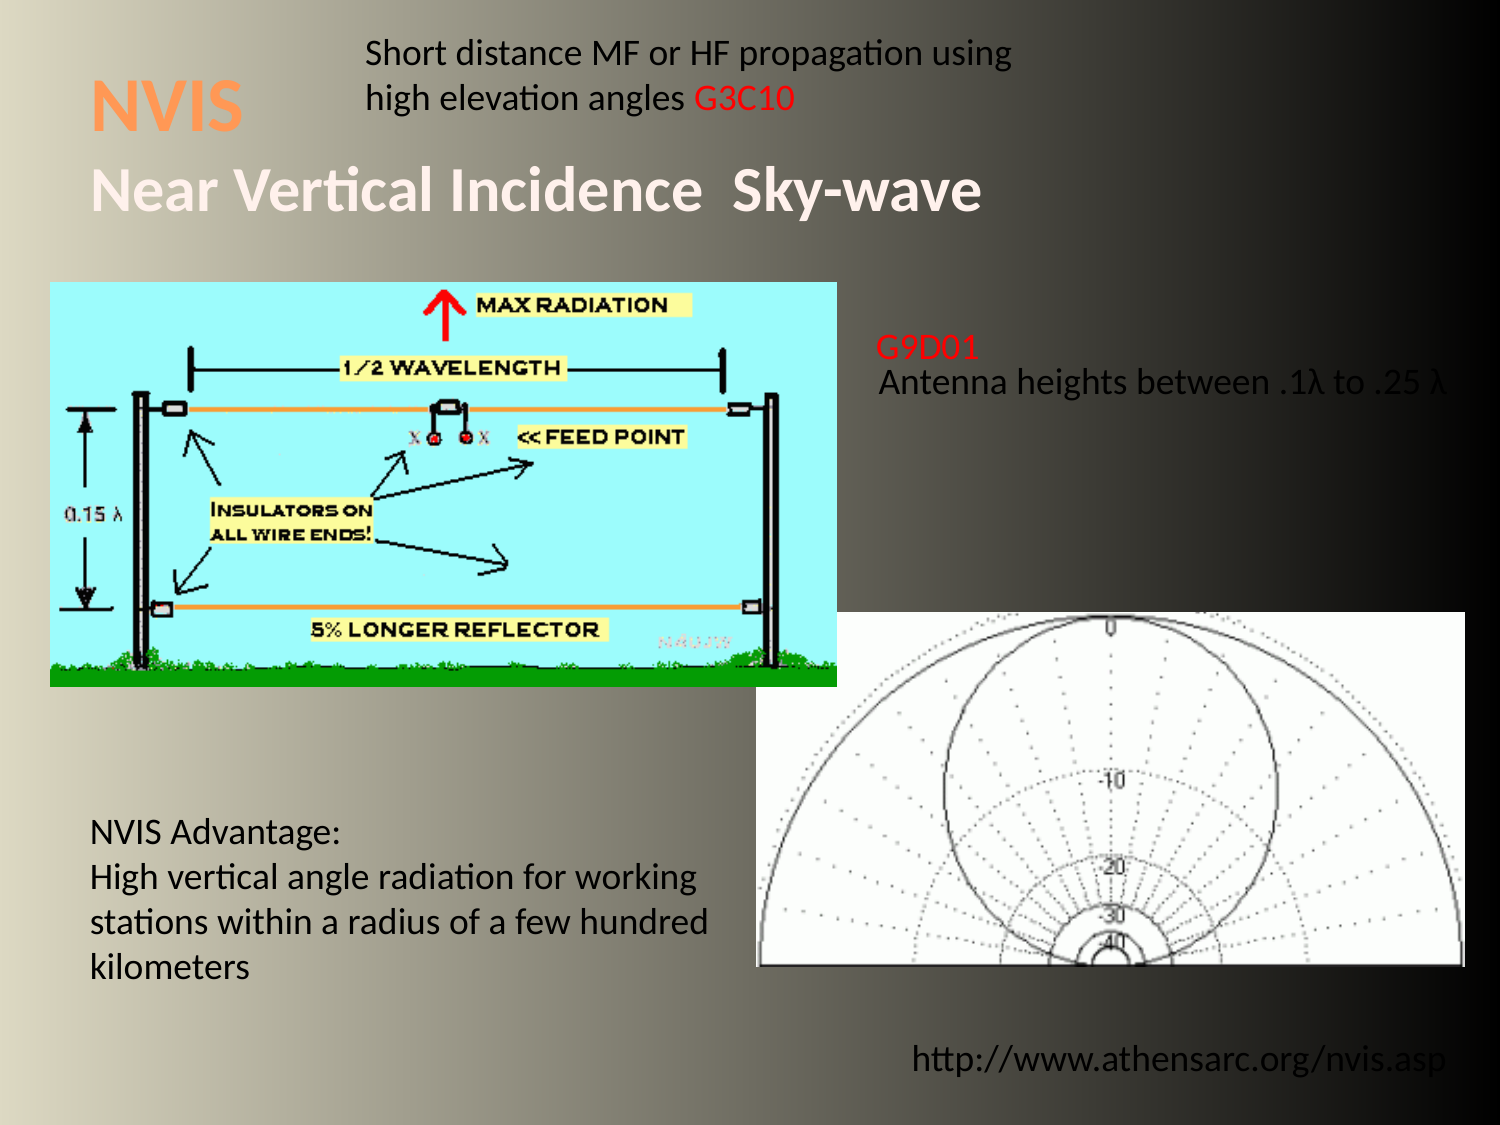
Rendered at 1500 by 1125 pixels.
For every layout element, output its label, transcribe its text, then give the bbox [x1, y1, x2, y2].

text_box Short distance MF or HF propagation using high elevation angles G3C10 [350, 20, 1081, 126]
text_box Antenna heights between .1λ to .25 λ [863, 349, 1463, 445]
text_box G9D01 [861, 314, 997, 375]
text_box NVIS Advantage: High vertical angle radiation for working stations within a radius of a few hundred kilometers [74, 799, 757, 995]
title NVIS Near Vertical Incidence Sky-wave [75, 45, 1425, 233]
text_box http://www.athensarc.org/nvis.asp [896, 1026, 1463, 1087]
picture [49, 282, 1466, 967]
